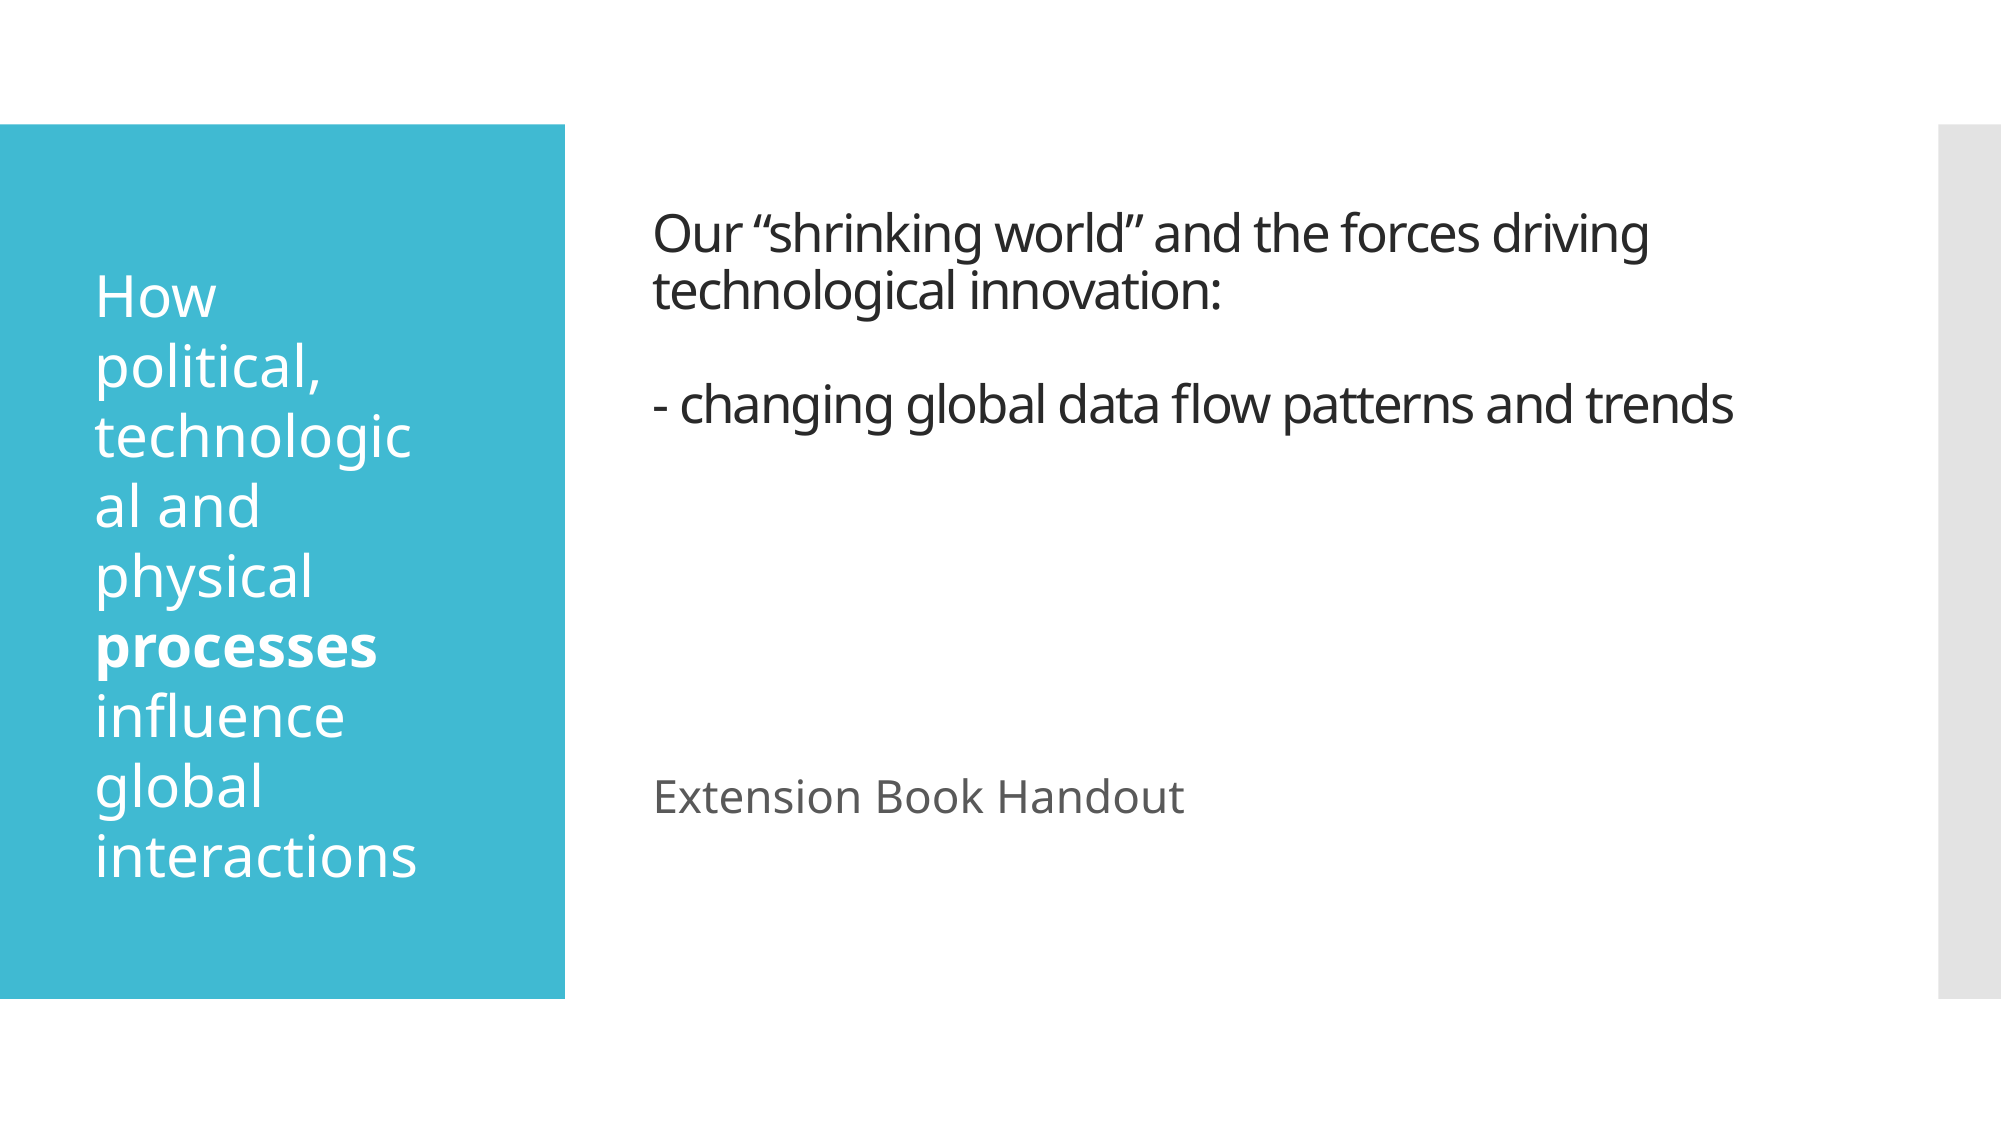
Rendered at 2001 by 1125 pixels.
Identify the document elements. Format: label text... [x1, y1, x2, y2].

title Our “shrinking world” and the forces driving technological innovation: - changing global data flow patterns and trends [637, 28, 1838, 563]
list Extension Book Handout [637, 766, 1838, 917]
text_box How political, technological and physical processes influence global interactions [80, 252, 460, 942]
